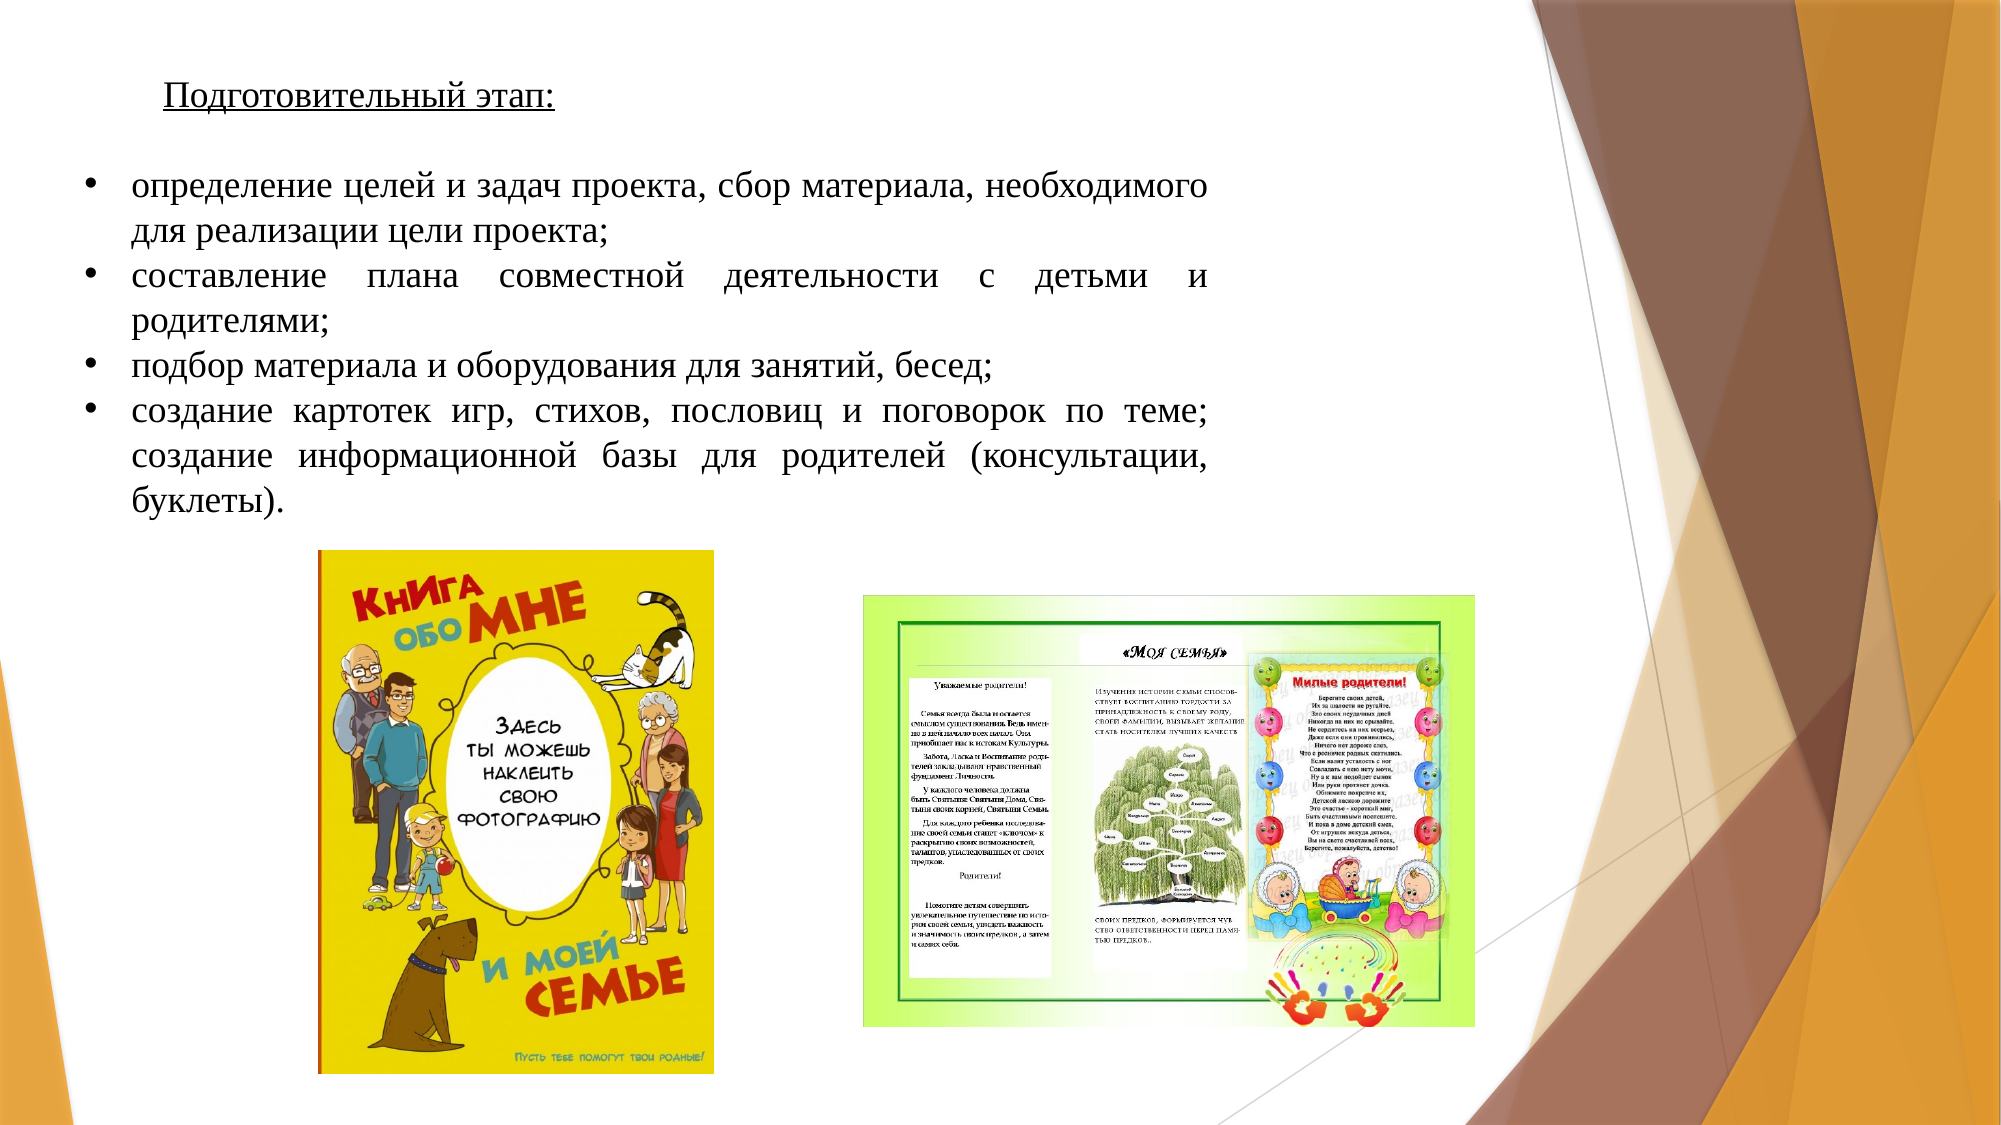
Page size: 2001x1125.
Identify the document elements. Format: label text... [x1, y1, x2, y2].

text_box Подготовительный этап: определение целей и задач проекта, сбор материала, необходимого для реализации цели проекта; составление плана совместной деятельности с детьми и родителями; подбор материала и оборудования для занятий, бесед; создание картотек игр, стихов, пословиц и поговорок по теме; создание информационной базы для родителей (консультации, буклеты). [69, 62, 1225, 528]
picture [863, 594, 1475, 1028]
picture [317, 550, 715, 1074]
